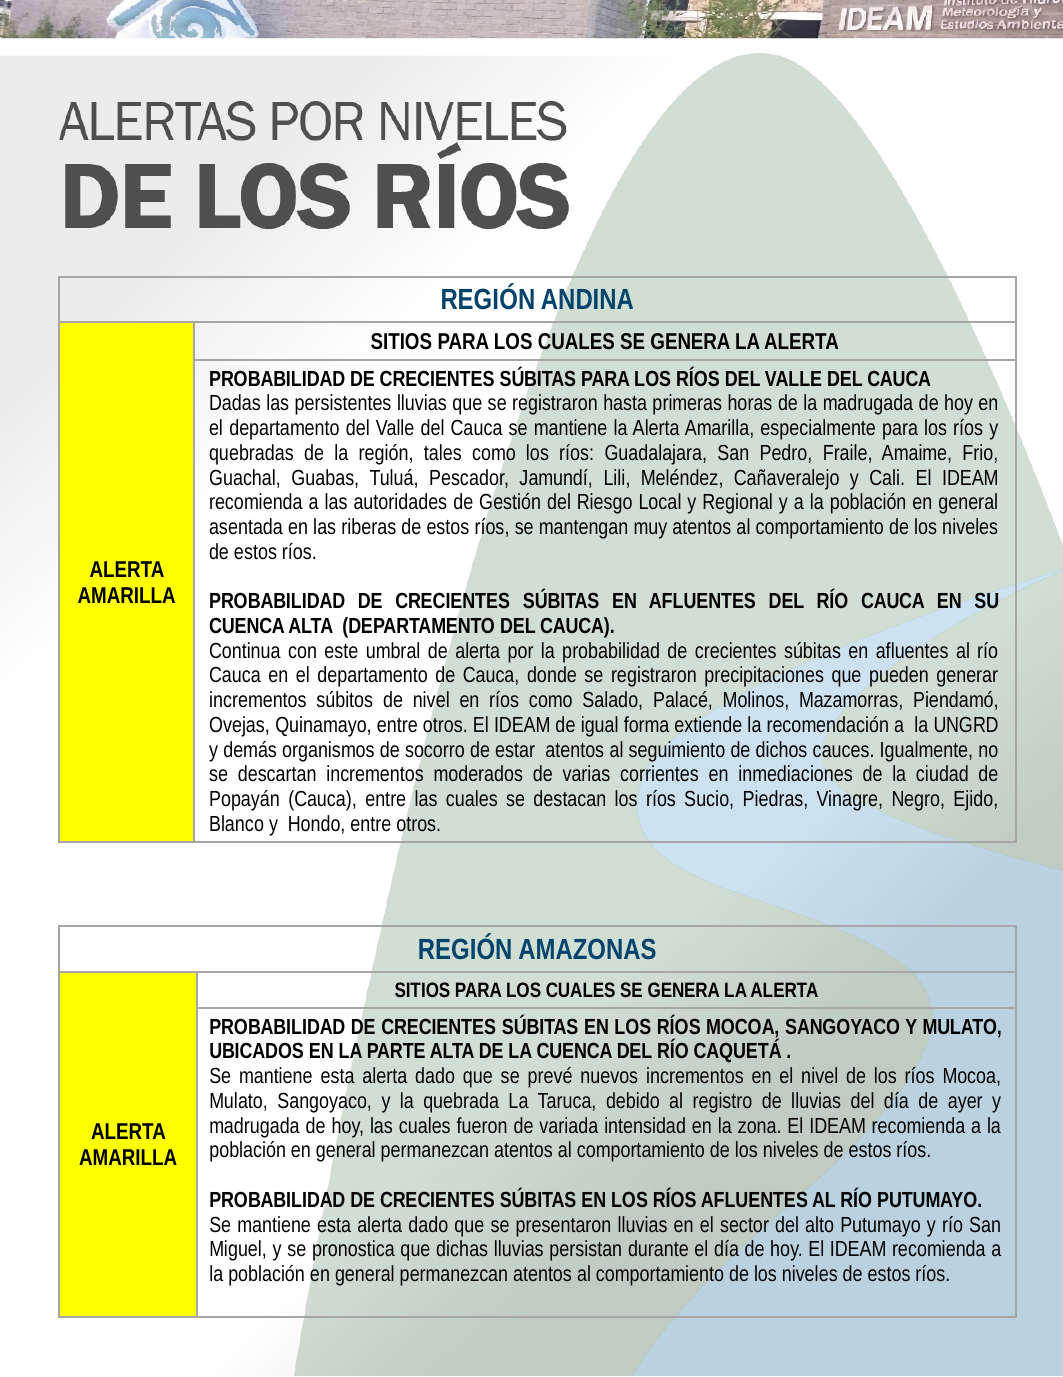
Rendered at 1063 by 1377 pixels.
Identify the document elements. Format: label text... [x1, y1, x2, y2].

table_header REGIÓN AMAZONAS [60, 927, 1015, 971]
table_cell ALERTA AMARILLA [60, 323, 193, 841]
table_cell ALERTA AMARILLA [60, 973, 196, 1316]
table_cell PROBABILIDAD DE CRECIENTES SÚBITAS PARA LOS RÍOS DEL VALLE DEL CAUCA Dadas las persistentes lluvias que se registraron hasta primeras horas de la madrugada de hoy en el departamento del Valle del Cauca se mantiene la Alerta Amarilla, especialmente para los ríos y quebradas de la región, tales como los ríos: Guadalajara, San Pedro, Fraile, Amaime, Frio, Guachal, Guabas, Tuluá, Pescador, Jamundí, Lili, Meléndez, Cañaveralejo y Cali. El IDEAM recomienda a las autoridades de Gestión del Riesgo Local y Regional y a la población en general asentada en las riberas de estos ríos, se mantengan muy atentos al comportamiento de los niveles de estos ríos. PROBABILIDAD DE CRECIENTES SÚBITAS EN AFLUENTES DEL RÍO CAUCA EN SU CUENCA ALTA (DEPARTAMENTO DEL CAUCA). Continua con este umbral de alerta por la probabilidad de crecientes súbitas en afluentes al río Cauca en el departamento de Cauca, donde se registraron precipitaciones que pueden generar incrementos súbitos de nivel en ríos como Salado, Palacé, Molinos, Mazamorras, Piendamó, Ovejas, Quinamayo, entre otros. El IDEAM de igual forma extiende la recomendación a la UNGRD y demás organismos de socorro de estar atentos al seguimiento de dichos cauces. Igualmente, no se descartan incrementos moderados de varias corrientes en inmediaciones de la ciudad de Popayán (Cauca), entre las cuales se destacan los ríos Sucio, Piedras, Vinagre, Negro, Ejido, Blanco y Hondo, entre otros. [195, 361, 1015, 841]
table_cell PROBABILIDAD DE CRECIENTES SÚBITAS EN LOS RÍOS MOCOA, SANGOYACO Y MULATO, UBICADOS EN LA PARTE ALTA DE LA CUENCA DEL RÍO CAQUETÁ . Se mantiene esta alerta dado que se prevé nuevos incrementos en el nivel de los ríos Mocoa, Mulato, Sangoyaco, y la quebrada La Taruca, debido al registro de lluvias del día de ayer y madrugada de hoy, las cuales fueron de variada intensidad en la zona. El IDEAM recomienda a la población en general permanezcan atentos al comportamiento de los niveles de estos ríos. PROBABILIDAD DE CRECIENTES SÚBITAS EN LOS RÍOS AFLUENTES AL RÍO PUTUMAYO. Se mantiene esta alerta dado que se presentaron lluvias en el sector del alto Putumayo y río San Miguel, y se pronostica que dichas lluvias persistan durante el día de hoy. El IDEAM recomienda a la población en general permanezcan atentos al comportamiento de los niveles de estos ríos. [198, 1009, 1015, 1316]
table_cell SITIOS PARA LOS CUALES SE GENERA LA ALERTA [198, 973, 1015, 1007]
table_cell SITIOS PARA LOS CUALES SE GENERA LA ALERTA [195, 323, 1015, 359]
table_header REGIÓN ANDINA [60, 278, 1015, 321]
picture [0, 0, 1063, 1376]
